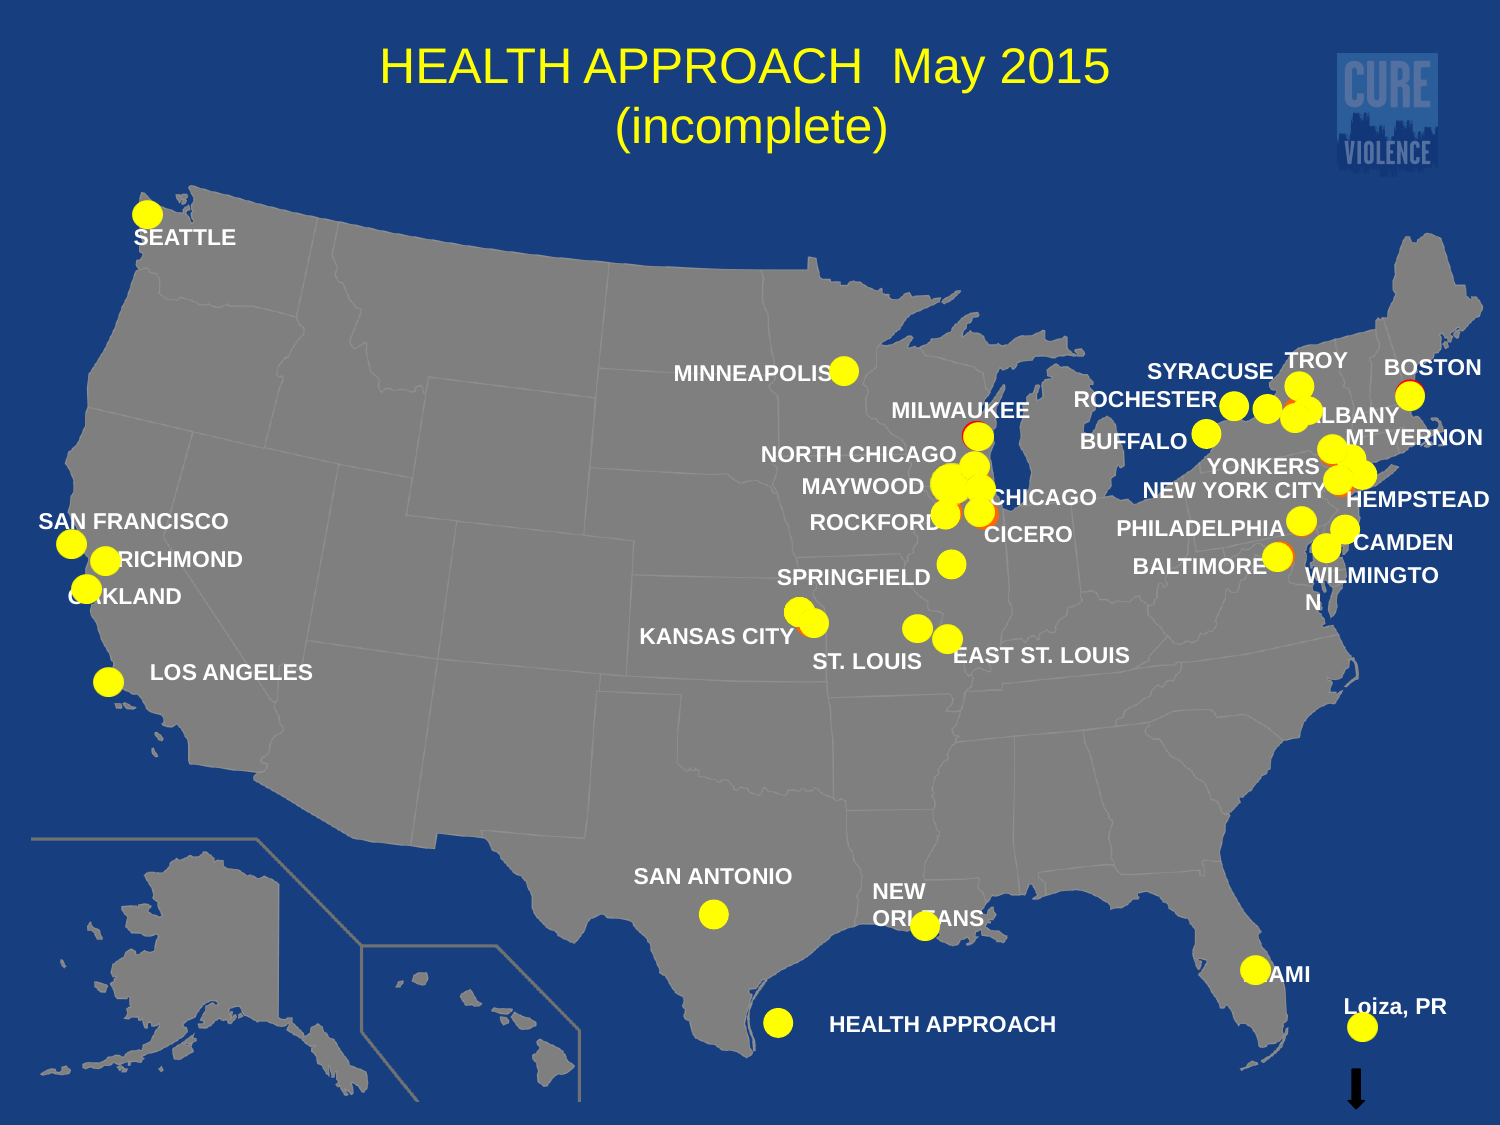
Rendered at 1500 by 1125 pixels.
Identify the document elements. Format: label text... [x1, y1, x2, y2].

picture [31, 53, 1500, 1102]
text_box HEALTH APPROACH May 2015 (incomplete) [6, 25, 1498, 281]
